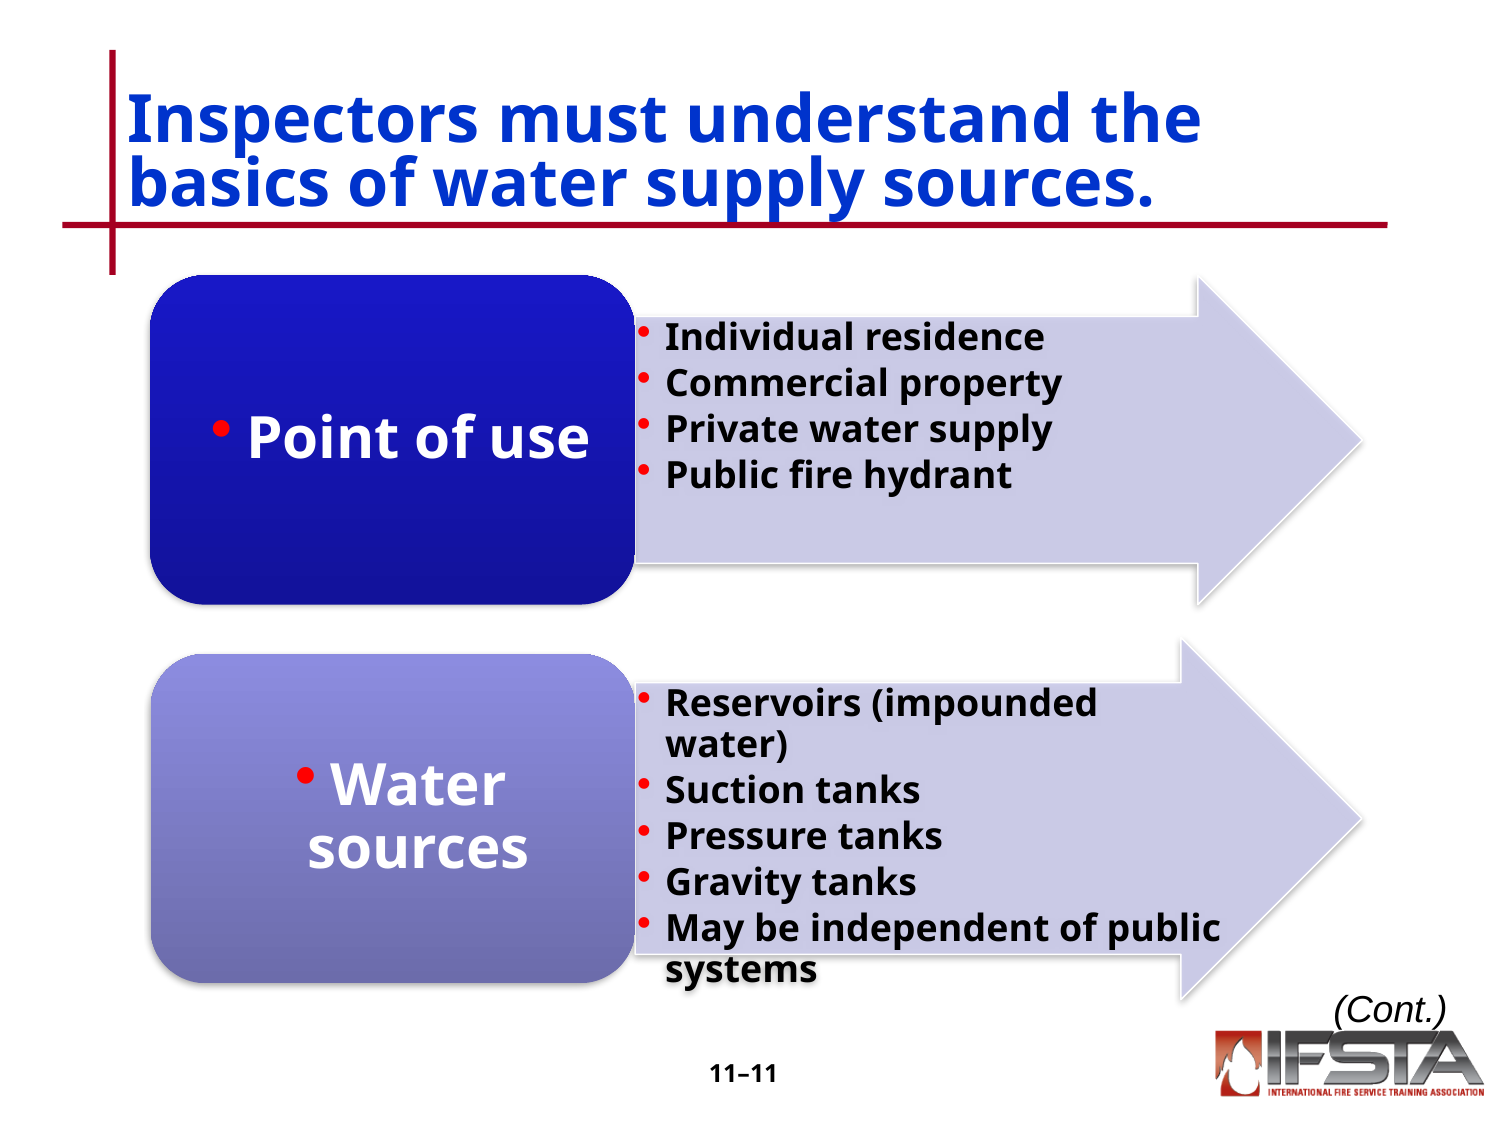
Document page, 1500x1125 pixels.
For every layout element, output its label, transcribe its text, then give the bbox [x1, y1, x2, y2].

title Inspectors must understand the basics of water supply sources. [112, 83, 1388, 234]
picture [1215, 1030, 1485, 1099]
text_box (Cont.) [1212, 977, 1463, 1038]
slide_number 11–10 [587, 1050, 900, 1125]
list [149, 274, 1363, 1001]
